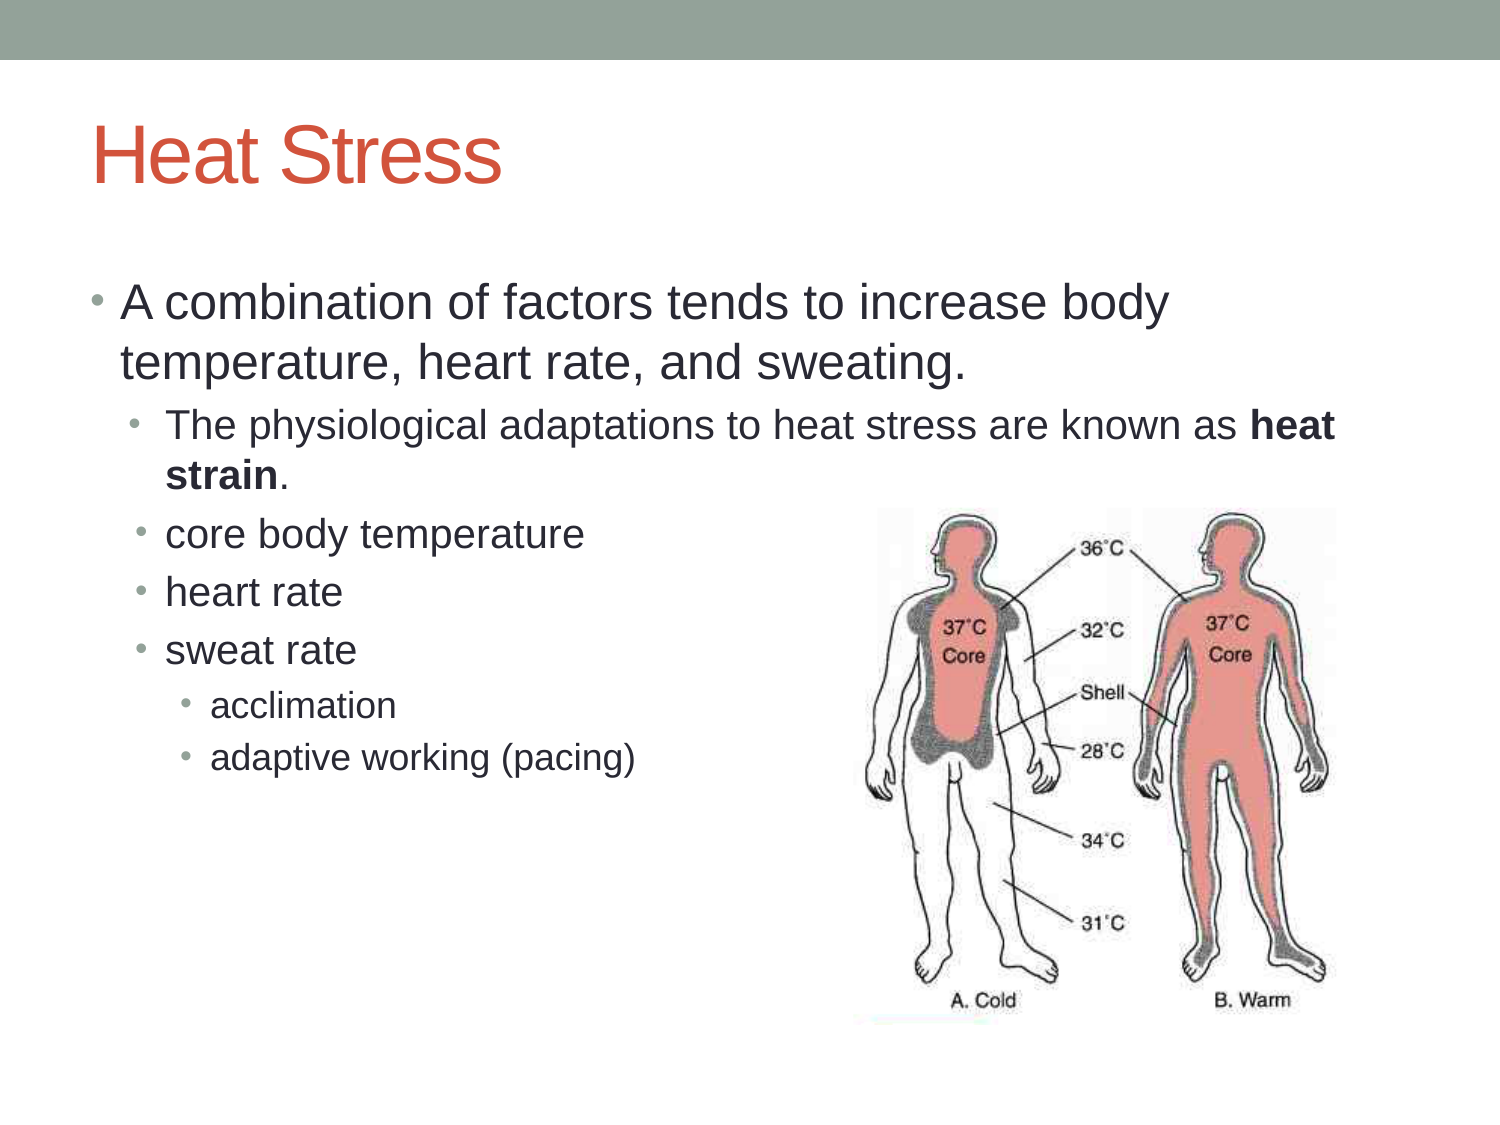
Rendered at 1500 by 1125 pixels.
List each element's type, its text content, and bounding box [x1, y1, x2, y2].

list A combination of factors tends to increase body temperature, heart rate, and sweating. The physiological adaptations to heat stress are known as heat strain. core body temperature heart rate sweat rate acclimation adaptive working (pacing) [75, 262, 1413, 1113]
picture [849, 499, 1350, 1026]
title Heat Stress [75, 74, 1350, 225]
